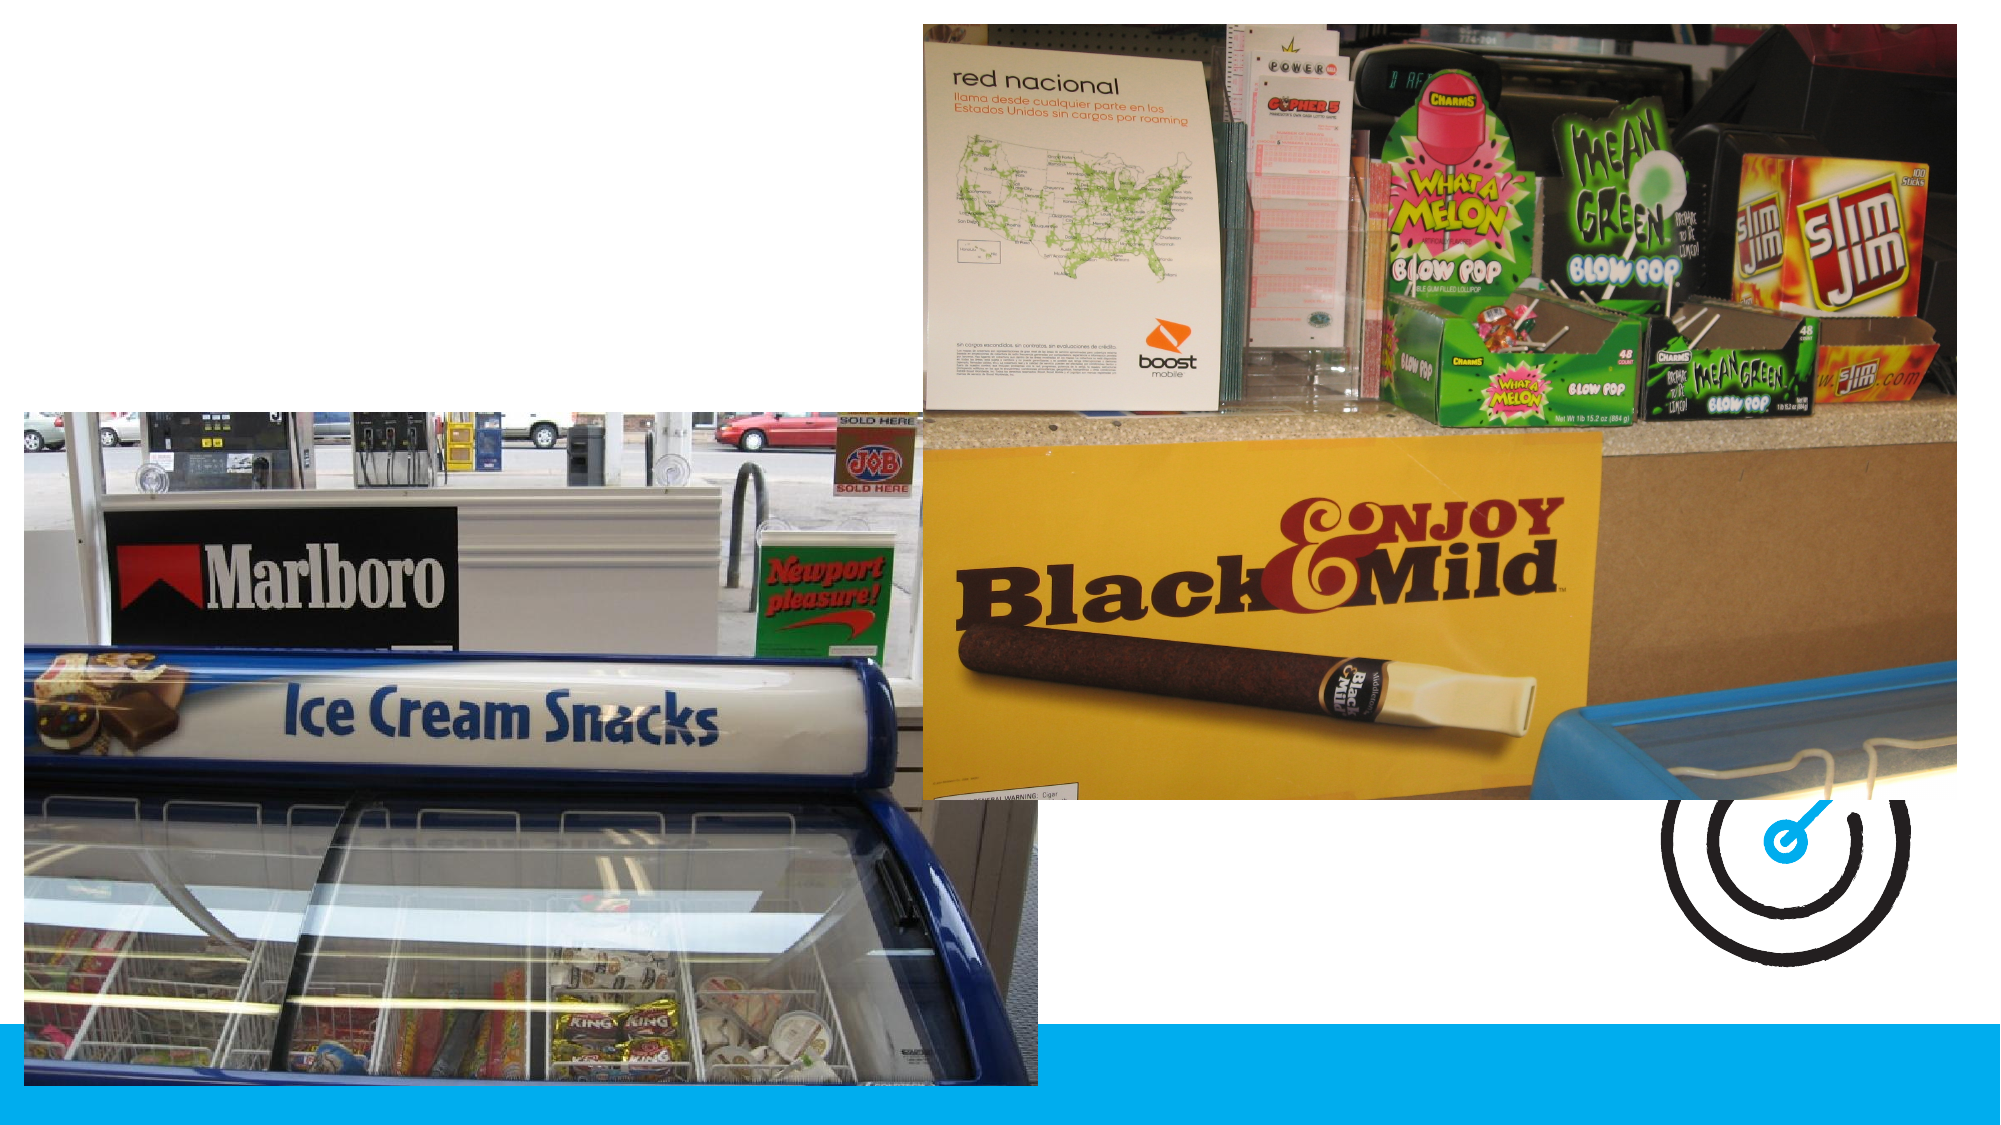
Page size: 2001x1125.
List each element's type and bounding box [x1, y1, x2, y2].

list [24, 411, 1038, 1086]
picture [0, 0, 2000, 1023]
